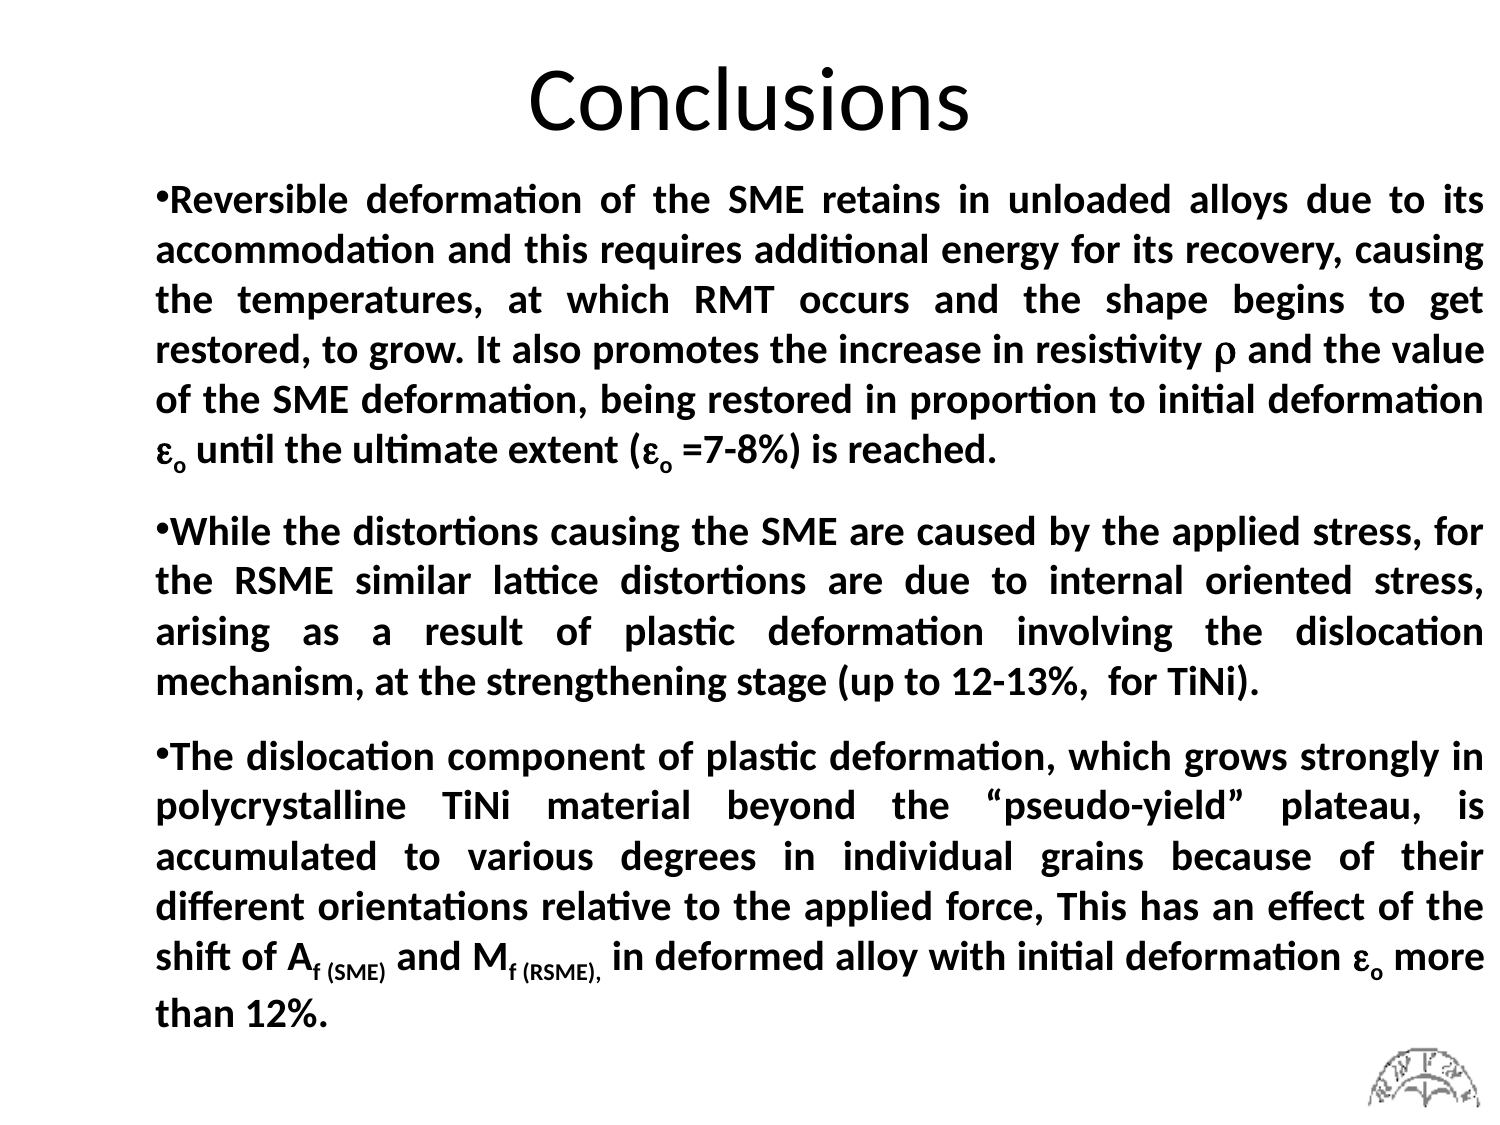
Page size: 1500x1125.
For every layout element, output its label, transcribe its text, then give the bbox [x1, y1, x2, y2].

title Conclusions [75, 0, 1425, 188]
text_box Reversible deformation of the SME retains in unloaded alloys due to its accommodation and this requires additional energy for its recovery, causing the temperatures, at which RMT occurs and the shape begins to get restored, to grow. It also promotes the increase in resistivity  and the value of the SME deformation, being restored in proportion to initial deformation o until the ultimate extent (o =7-8%) is reached. While the distortions causing the SME are caused by the applied stress, for the RSME similar lattice distortions are due to internal oriented stress, arising as a result of plastic deformation involving the dislocation mechanism, at the strengthening stage (up to 12-13%, for TiNi). The dislocation component of plastic deformation, which grows strongly in polycrystalline TiNi material beyond the “pseudo-yield” plateau, is accumulated to various degrees in individual grains because of their different orientations relative to the applied force, This has an effect of the shift of Af (SME) and Mf (RSME), in deformed alloy with initial deformation o more than 12%. [140, 163, 1500, 1043]
picture [1359, 1042, 1485, 1109]
